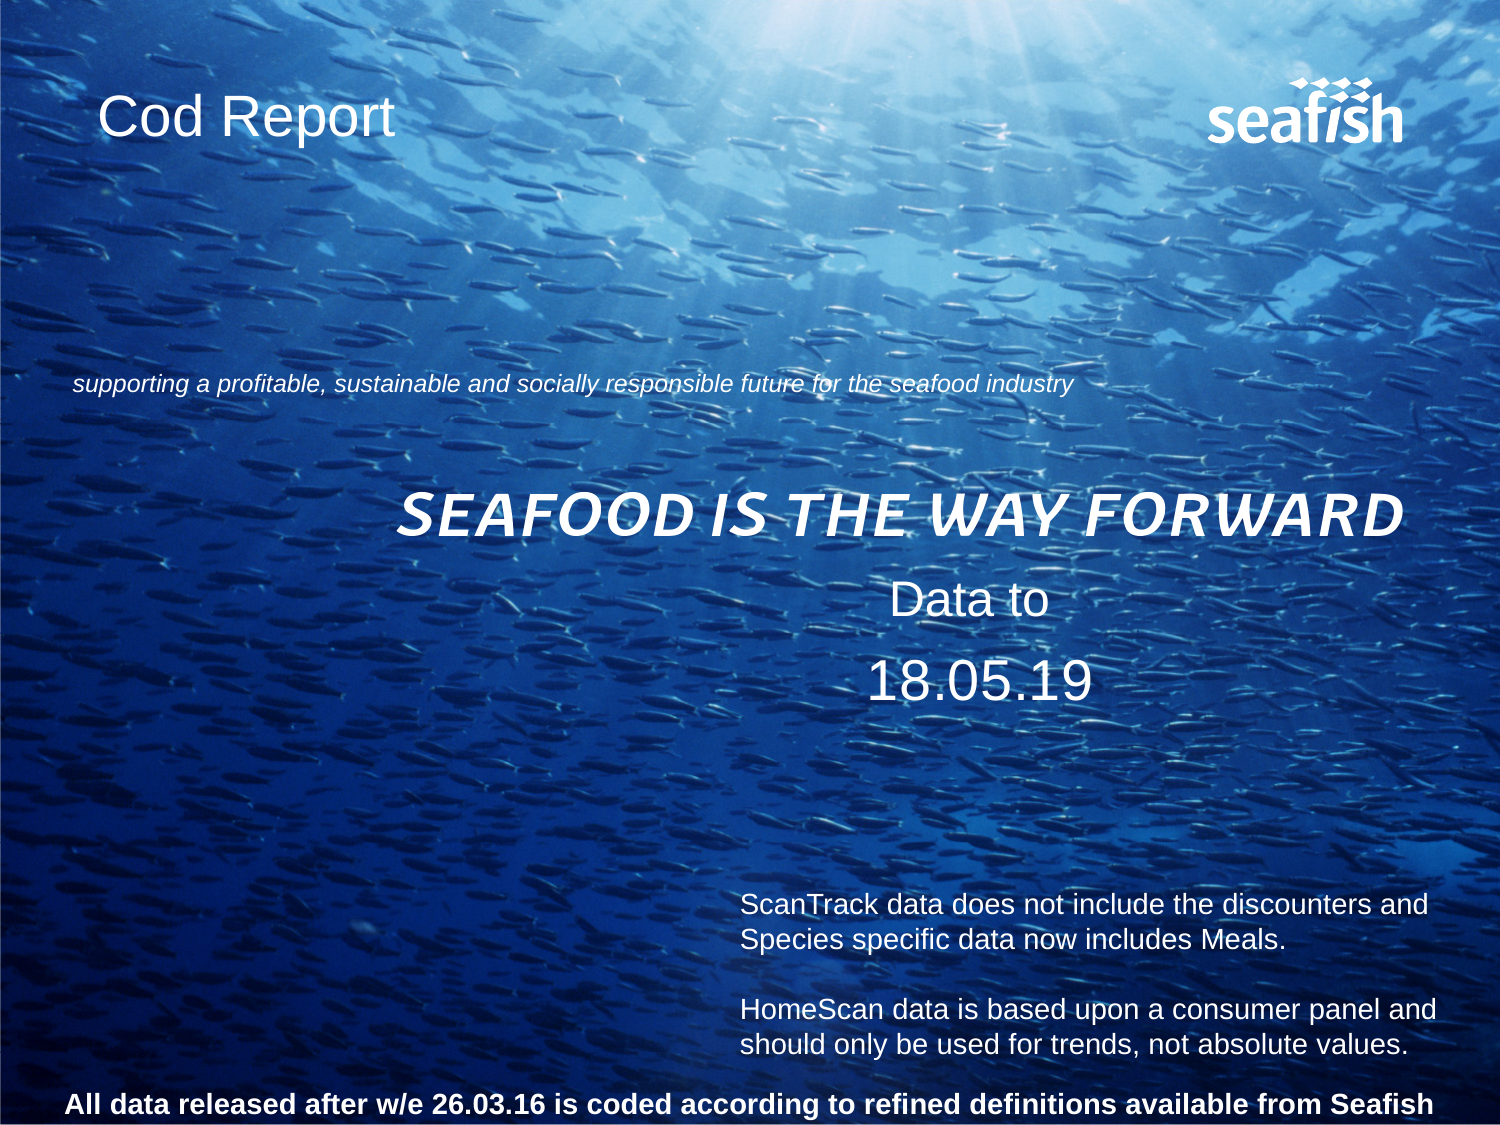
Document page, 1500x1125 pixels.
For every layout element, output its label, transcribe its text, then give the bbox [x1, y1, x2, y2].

text_box All data released after w/e 26.03.16 is coded according to refined definitions available from Seafish [0, 1077, 1500, 1125]
text_box ScanTrack data does not include the discounters and Species specific data now includes Meals. HomeScan data is based upon a consumer panel and should only be used for trends, not absolute values. [724, 877, 1475, 1077]
picture [0, 0, 1500, 1077]
list Data to [888, 553, 1403, 877]
text_box supporting a profitable, sustainable and socially responsible future for the seafood industry [57, 360, 1183, 406]
title Cod Report [97, 86, 1203, 215]
